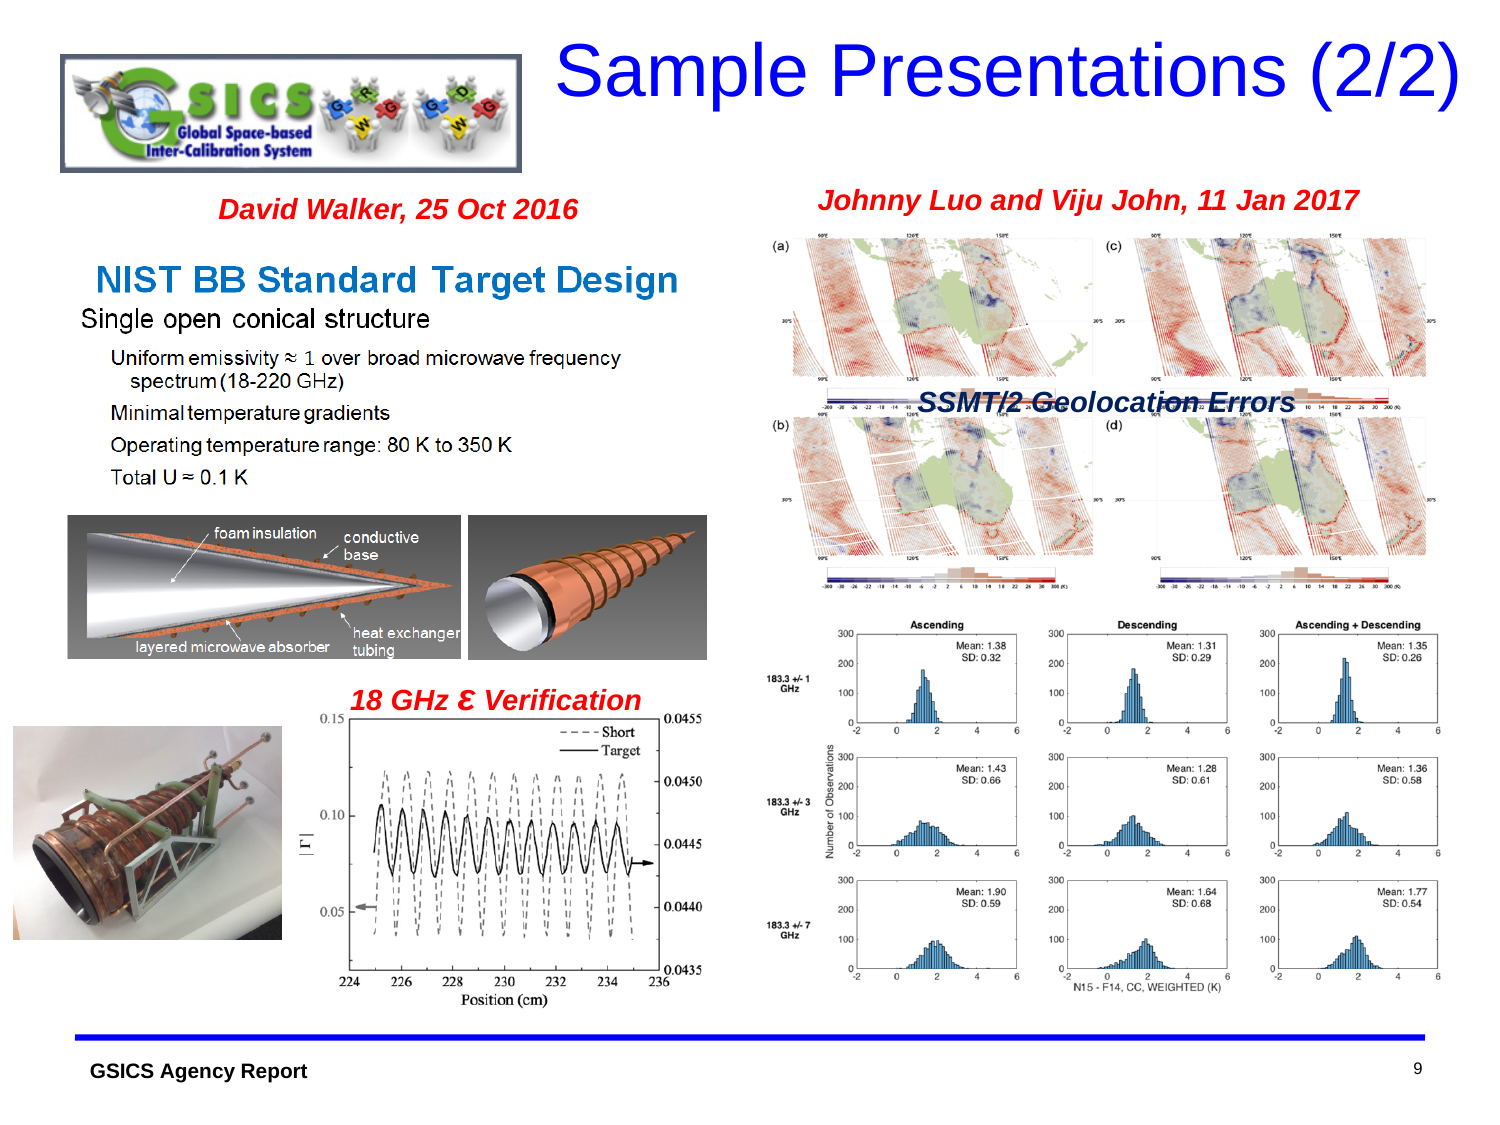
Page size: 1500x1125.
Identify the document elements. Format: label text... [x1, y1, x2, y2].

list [48, 233, 718, 665]
slide_number 9 [1087, 1049, 1438, 1104]
picture [758, 602, 1456, 1014]
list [772, 233, 1436, 590]
text_box David Walker, 25 Oct 2016 [203, 182, 595, 231]
text_box Johnny Luo and Viju John, 11 Jan 2017 [802, 174, 1375, 224]
picture [13, 705, 711, 1014]
picture [60, 54, 522, 173]
text_box 18 GHz ε Verification [335, 673, 658, 703]
title Sample Presentations (2/2) [537, 13, 1481, 145]
